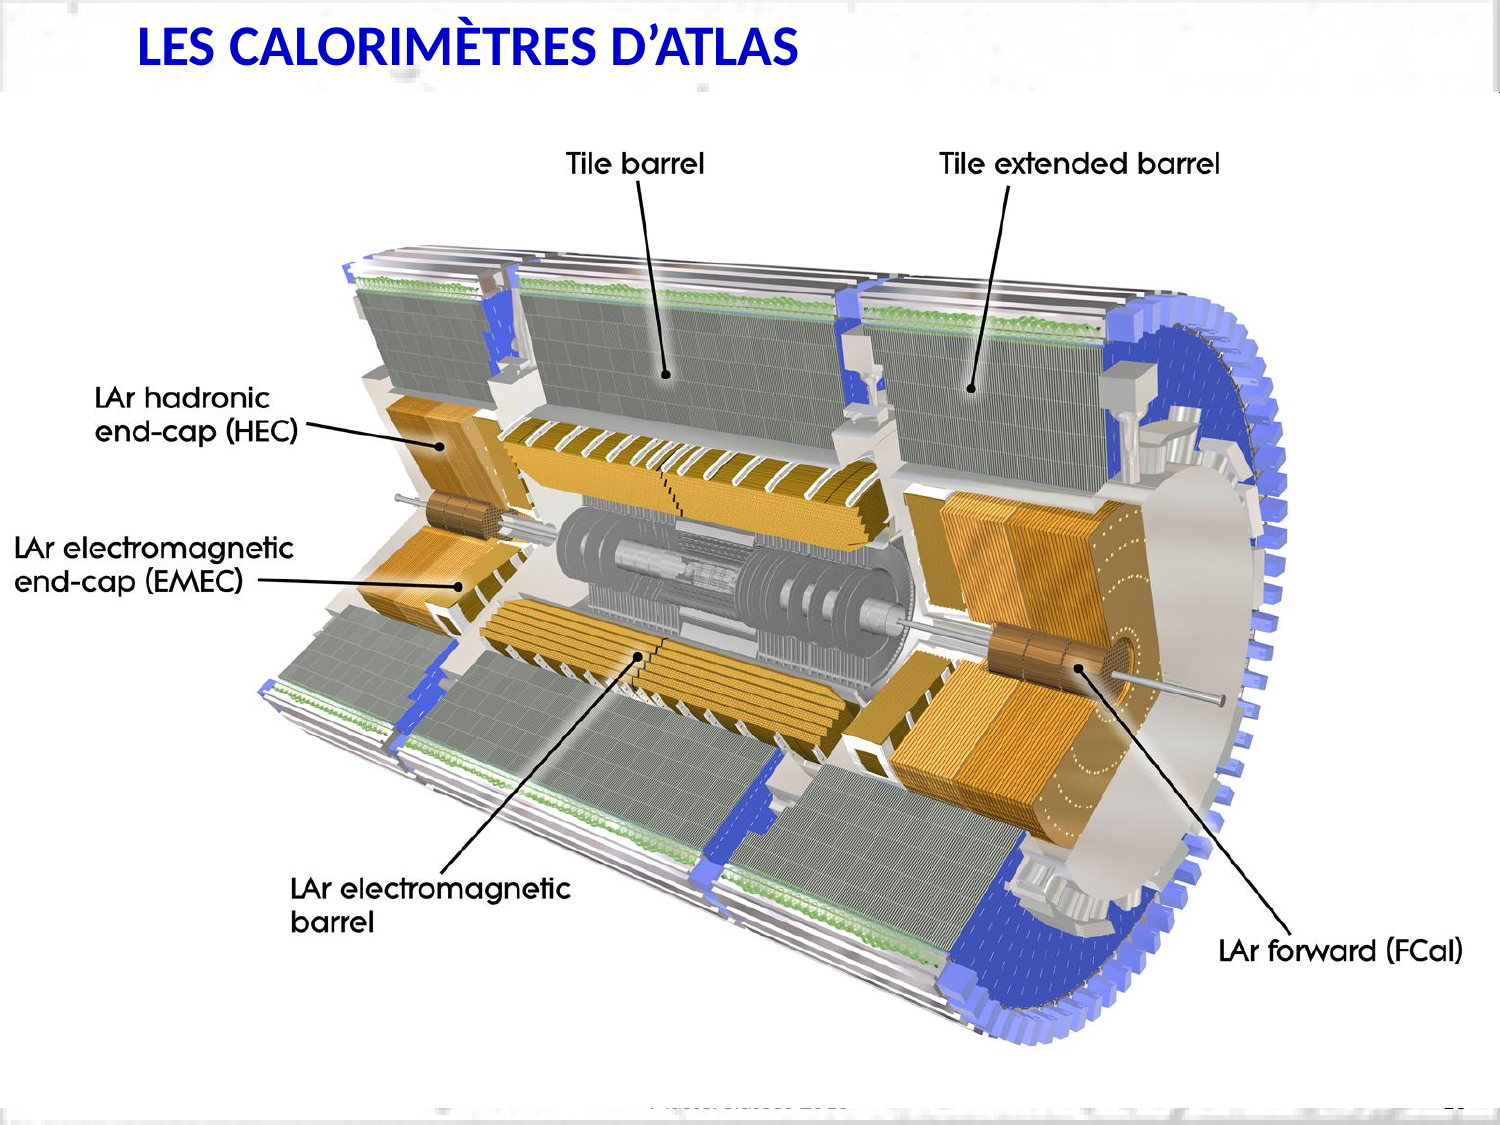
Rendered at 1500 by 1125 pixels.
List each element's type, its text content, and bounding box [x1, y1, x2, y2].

picture [0, 92, 1500, 1108]
footer MasterClasses 2015 [512, 1115, 988, 1125]
title Les calorimètres d’ATLAS [37, 0, 900, 86]
slide_number 16 [1132, 1115, 1483, 1125]
